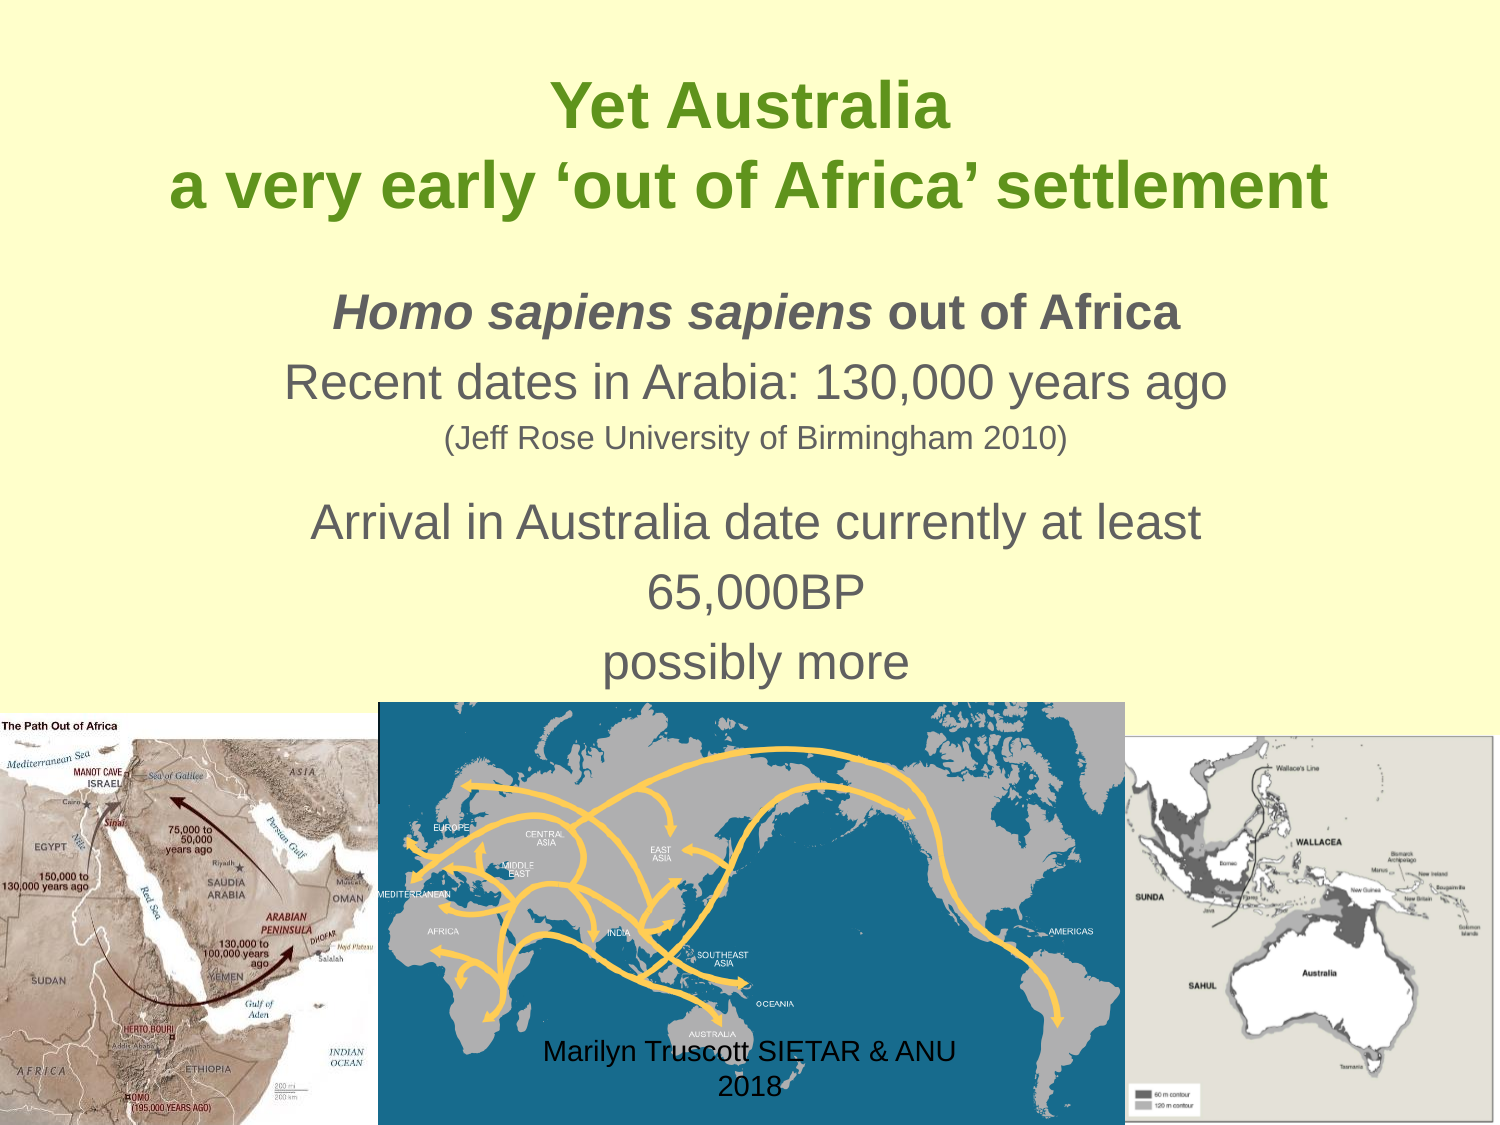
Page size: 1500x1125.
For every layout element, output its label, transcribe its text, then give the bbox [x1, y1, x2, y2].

picture [0, 701, 1500, 1125]
title Yet Australia a very early ‘out of Africa’ settlement [0, 56, 1500, 227]
list Homo sapiens sapiens out of Africa Recent dates in Arabia: 130,000 years ago (Jeff Rose University of Birmingham 2010) Arrival in Australia date currently at least 65,000BP possibly more [178, 271, 1335, 734]
